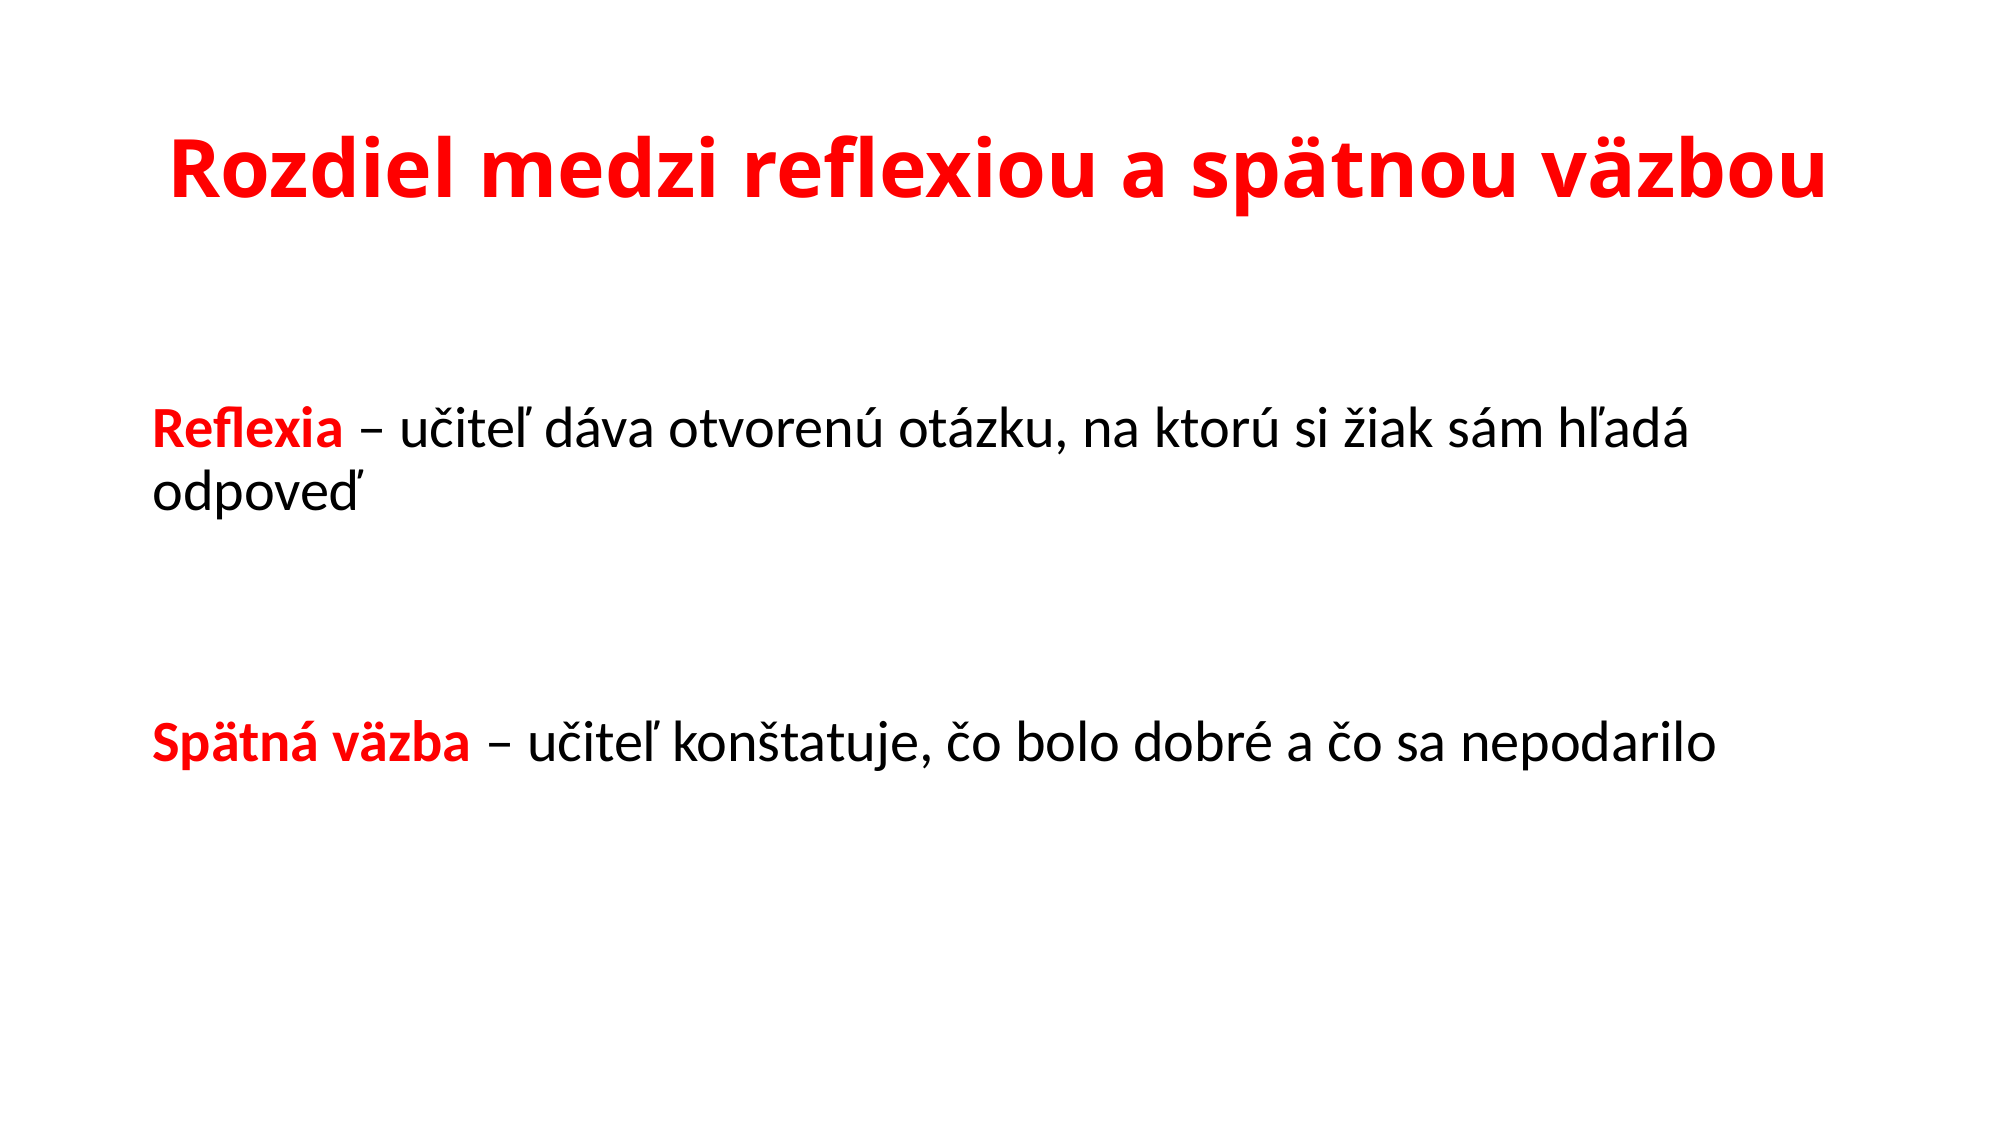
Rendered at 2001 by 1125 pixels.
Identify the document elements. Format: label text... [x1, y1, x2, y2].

title Rozdiel medzi reflexiou a spätnou väzbou [137, 86, 1863, 256]
list Reflexia – učiteľ dáva otvorenú otázku, na ktorú si žiak sám hľadá odpoveď Spätná väzba – učiteľ konštatuje, čo bolo dobré a čo sa nepodarilo [137, 389, 1863, 1081]
